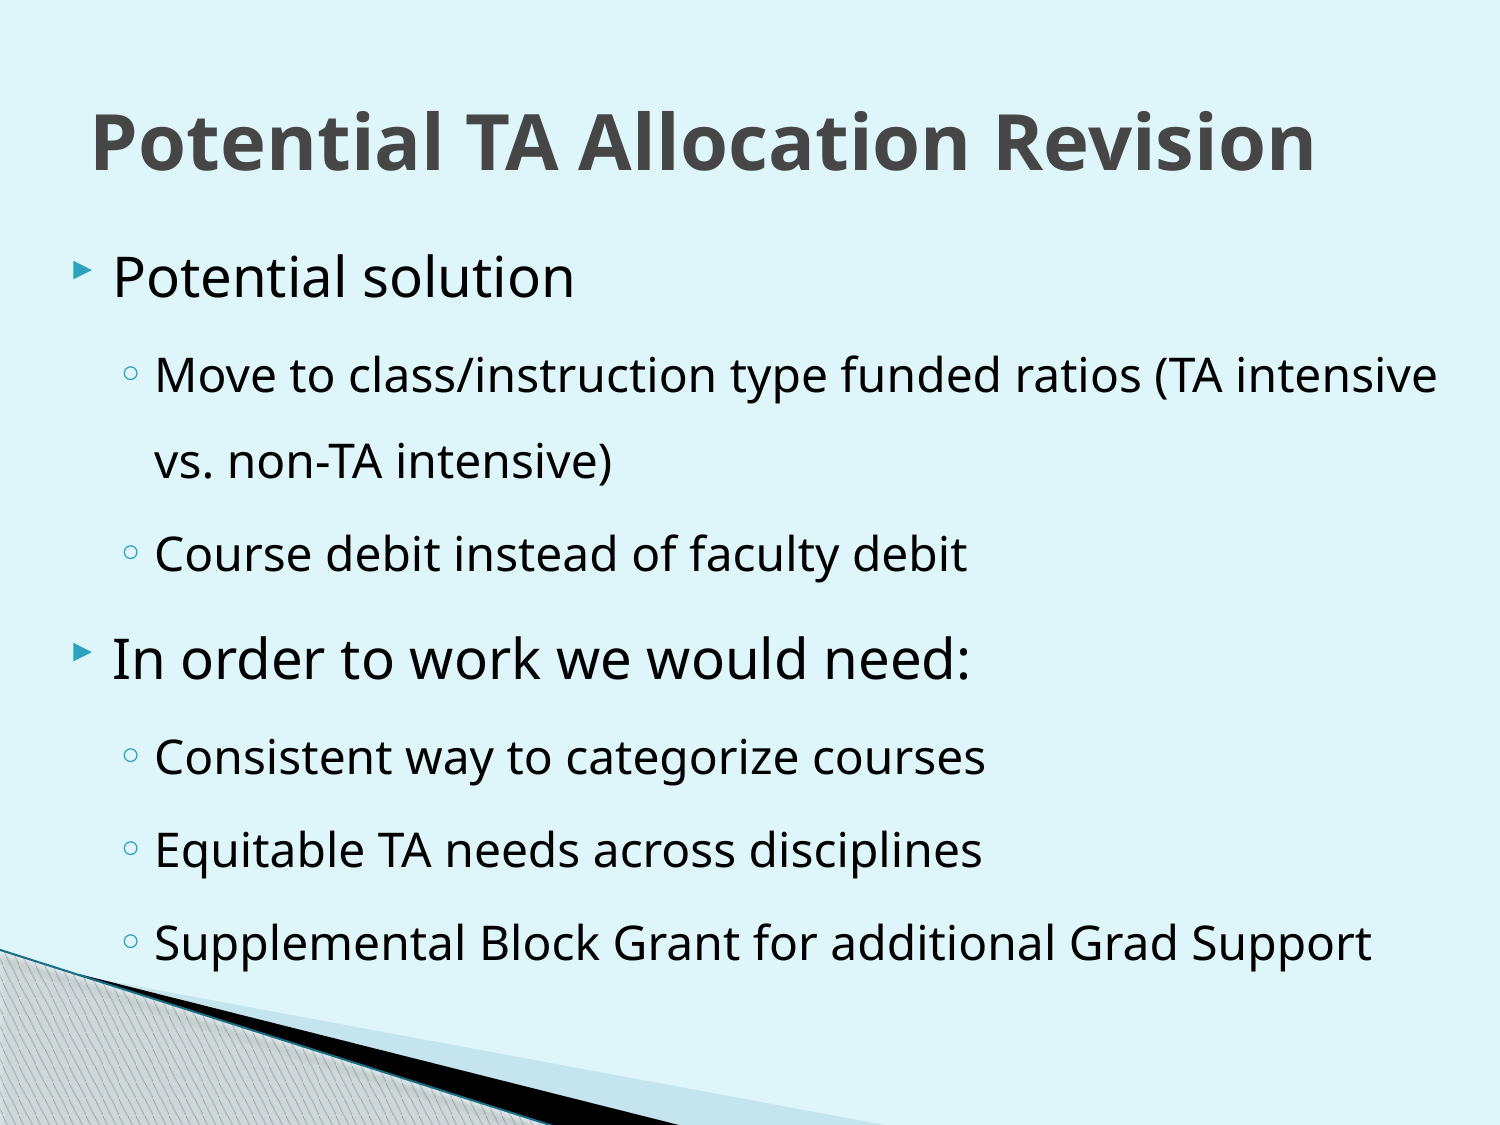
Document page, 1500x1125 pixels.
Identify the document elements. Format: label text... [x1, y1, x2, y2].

list Potential solution Move to class/instruction type funded ratios (TA intensive vs. non-TA intensive) Course debit instead of faculty debit In order to work we would need: Consistent way to categorize courses Equitable TA needs across disciplines Supplemental Block Grant for additional Grad Support [37, 200, 1475, 1025]
title Potential TA Allocation Revision [75, 45, 1425, 233]
